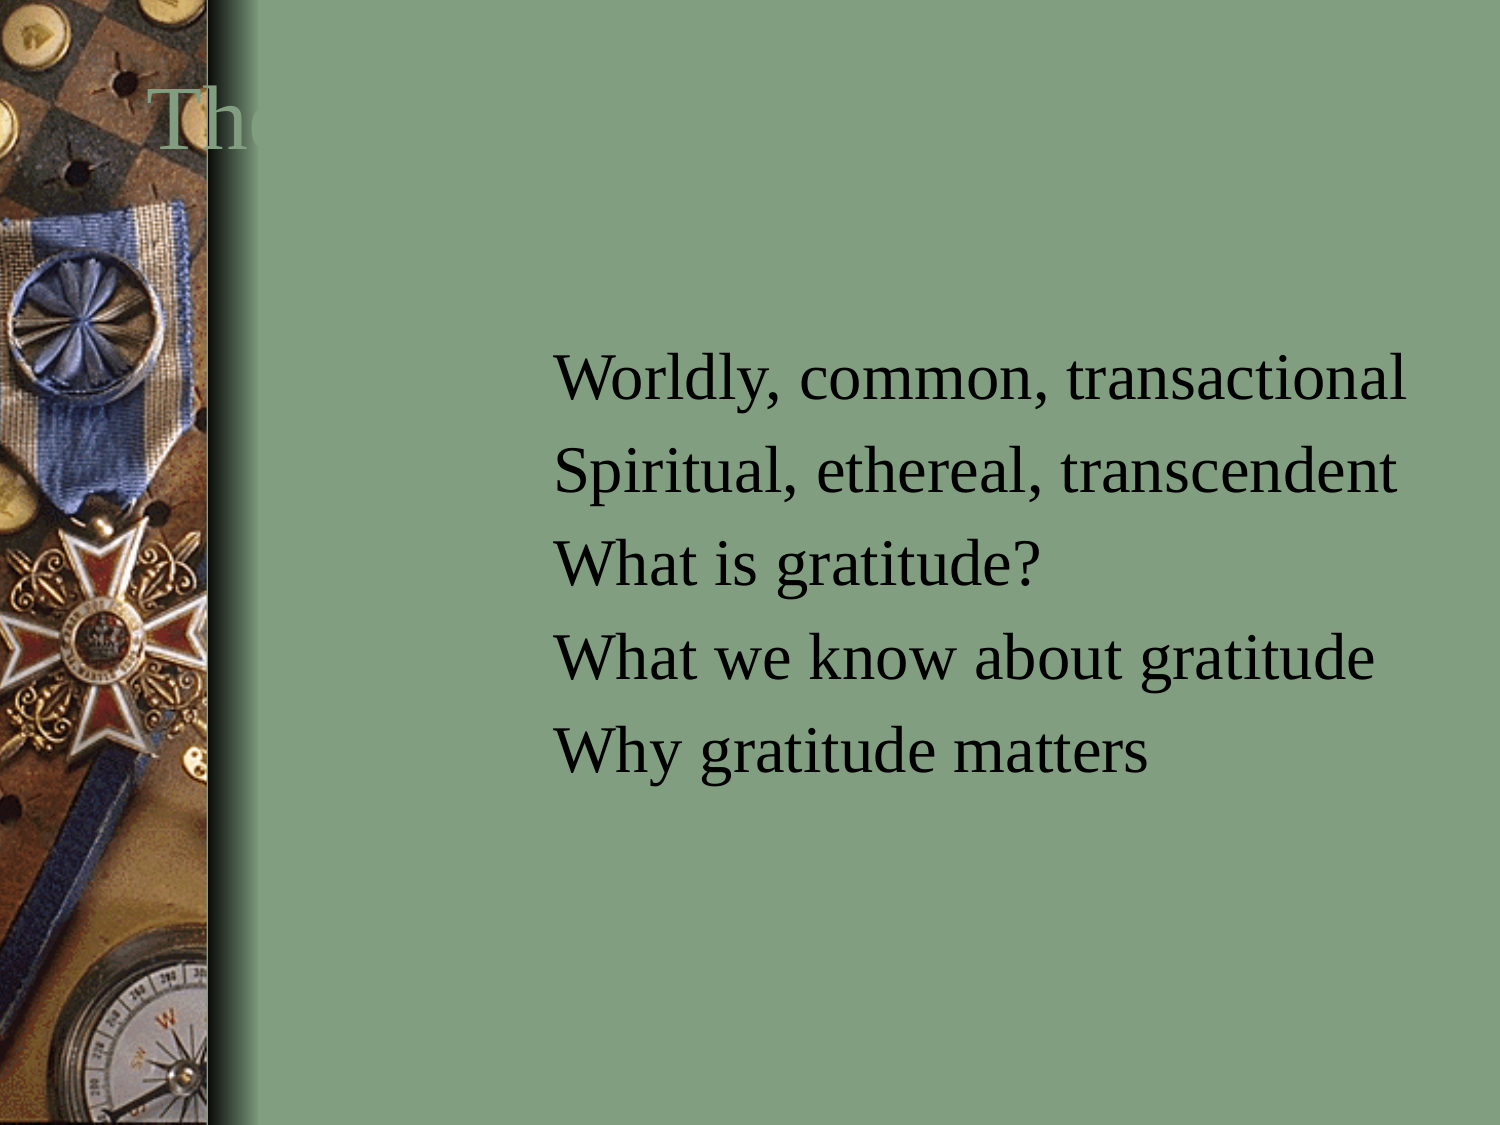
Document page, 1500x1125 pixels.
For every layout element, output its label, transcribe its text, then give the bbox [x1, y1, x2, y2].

list Worldly, common, transactional Spiritual, ethereal, transcendent What is gratitude? What we know about gratitude Why gratitude matters [374, 324, 1500, 1001]
title The Dual Nature of Gratitude [31, 37, 1348, 188]
picture [0, 0, 207, 1125]
